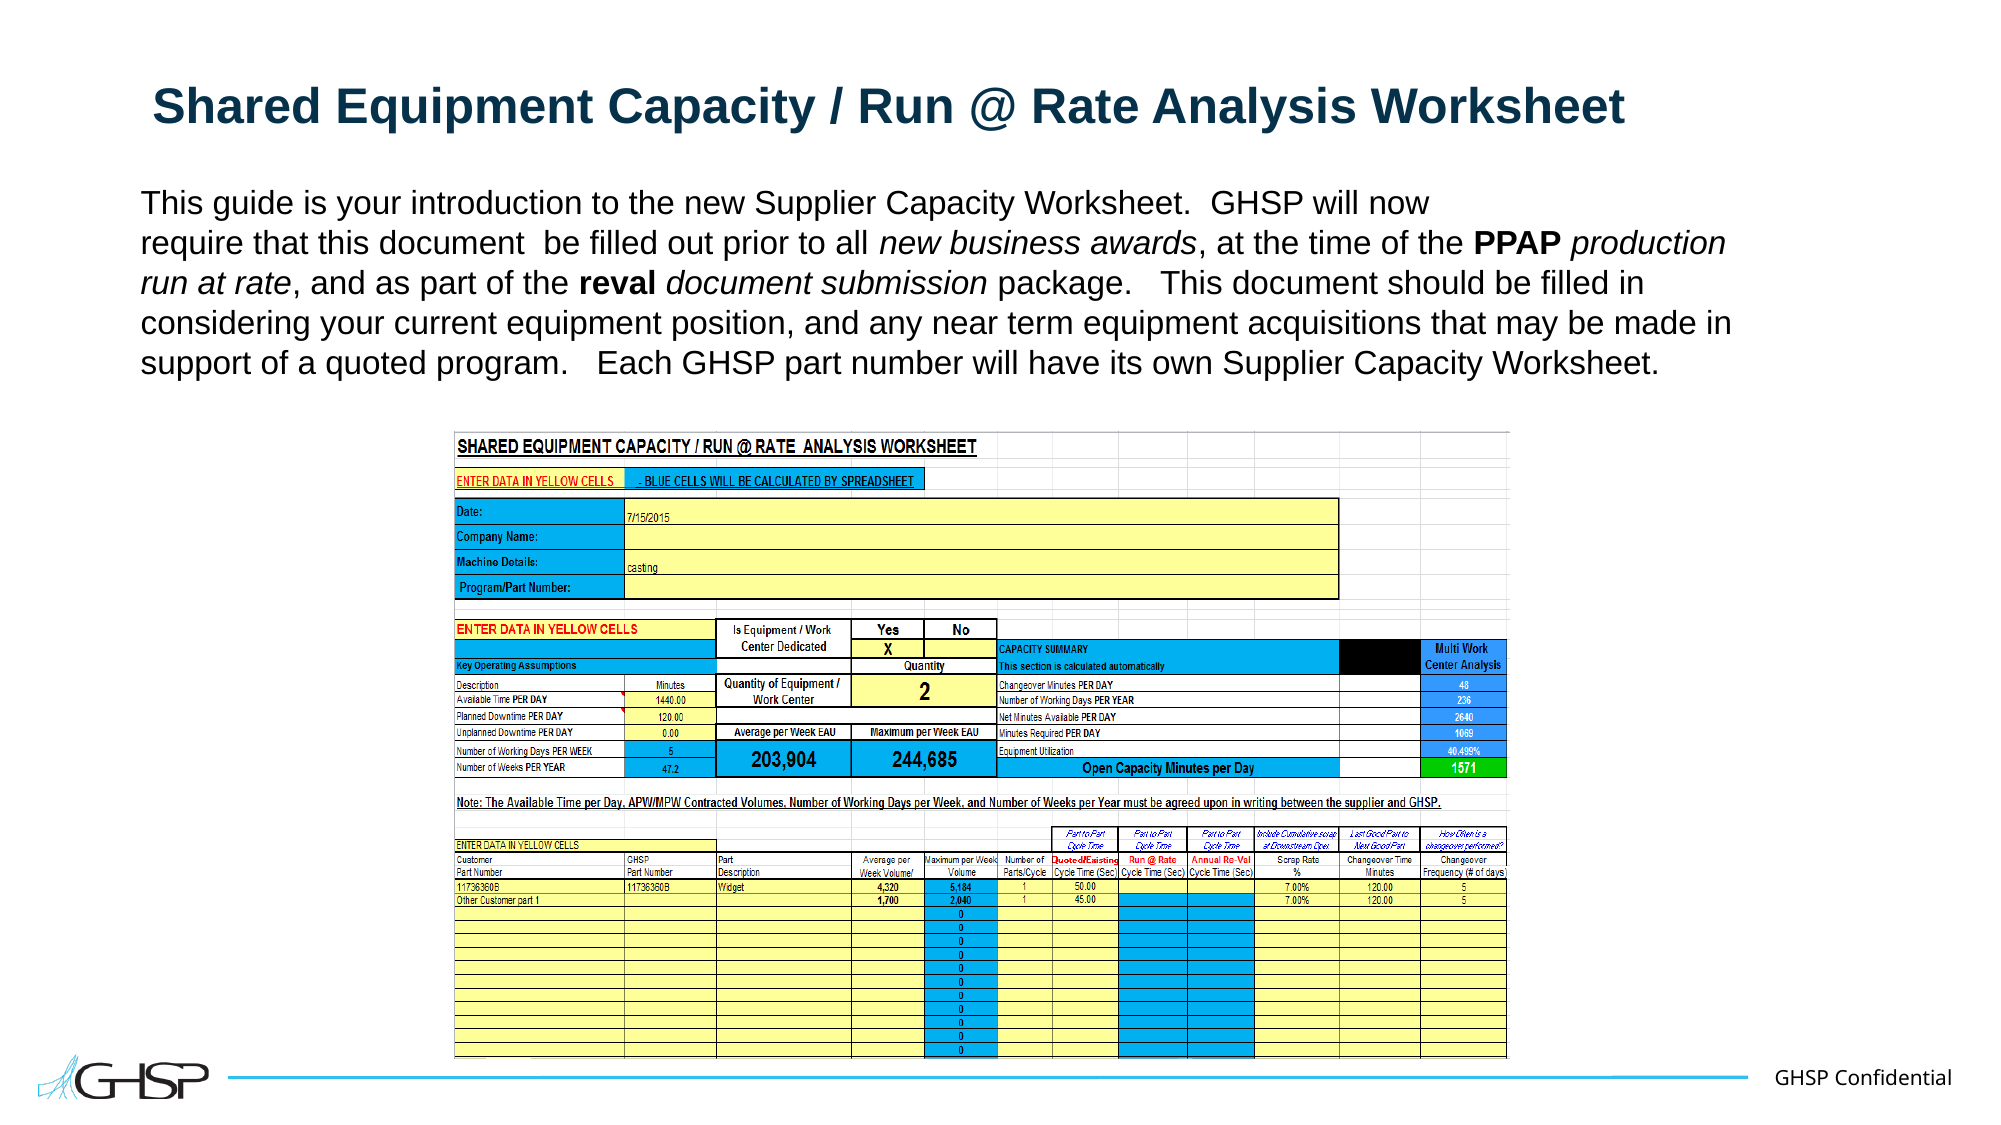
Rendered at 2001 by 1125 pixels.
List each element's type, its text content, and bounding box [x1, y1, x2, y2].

title Shared Equipment Capacity / Run @ Rate Analysis Worksheet [137, 41, 1863, 174]
picture [458, 558, 464, 565]
text_box This guide is your introduction to the new Supplier Capacity Worksheet. GHSP will now require that this document be filled out prior to all new business awards, at the time of the PPAP production run at rate, and as part of the reval document submission package. This document should be filled in considering your current equipment position, and any near term equipment acquisitions that may be made in support of a quoted program. Each GHSP part number will have its own Supplier Capacity Worksheet. [125, 174, 1783, 389]
picture [454, 431, 1510, 1059]
picture [494, 586, 503, 591]
picture [484, 535, 493, 540]
picture [510, 532, 524, 540]
